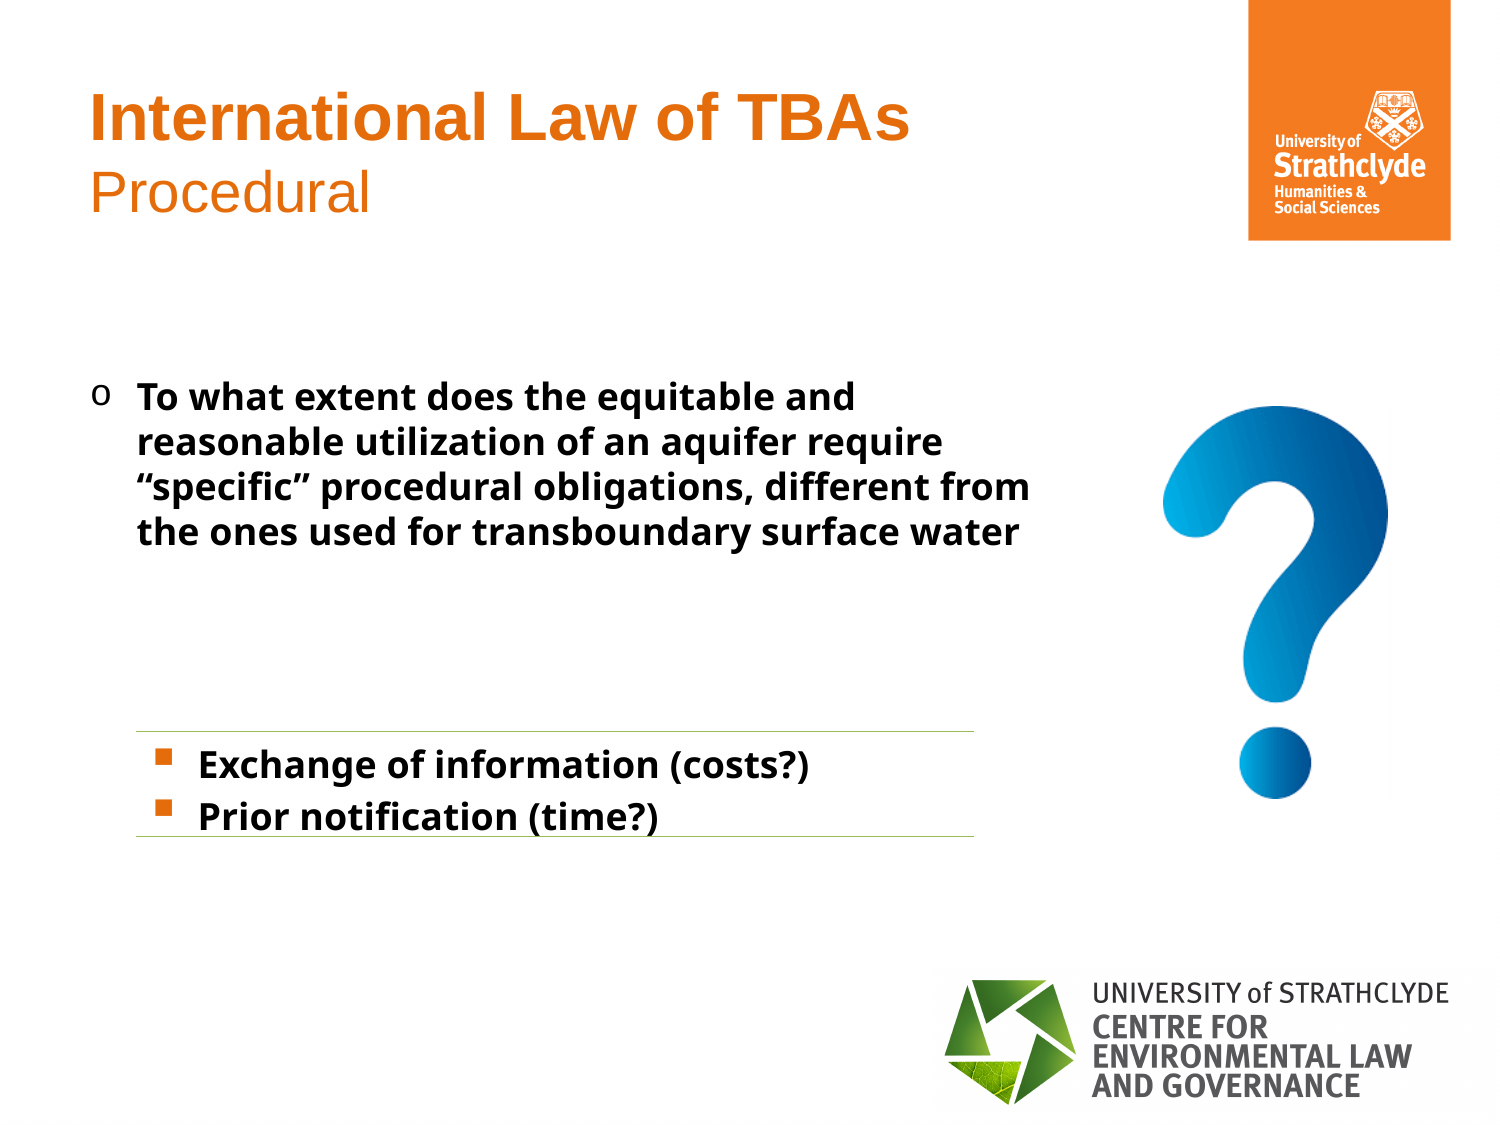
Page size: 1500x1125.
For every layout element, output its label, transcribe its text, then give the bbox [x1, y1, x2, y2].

text_box To what extent does the equitable and reasonable utilization of an aquifer require “specific” procedural obligations, different from the ones used for transboundary surface water [75, 365, 1058, 561]
picture [0, 0, 1500, 1125]
table_header Exchange of information (costs?) Prior notification (time?) [136, 732, 974, 836]
text_box International Law of TBAs Procedural [75, 66, 1164, 244]
